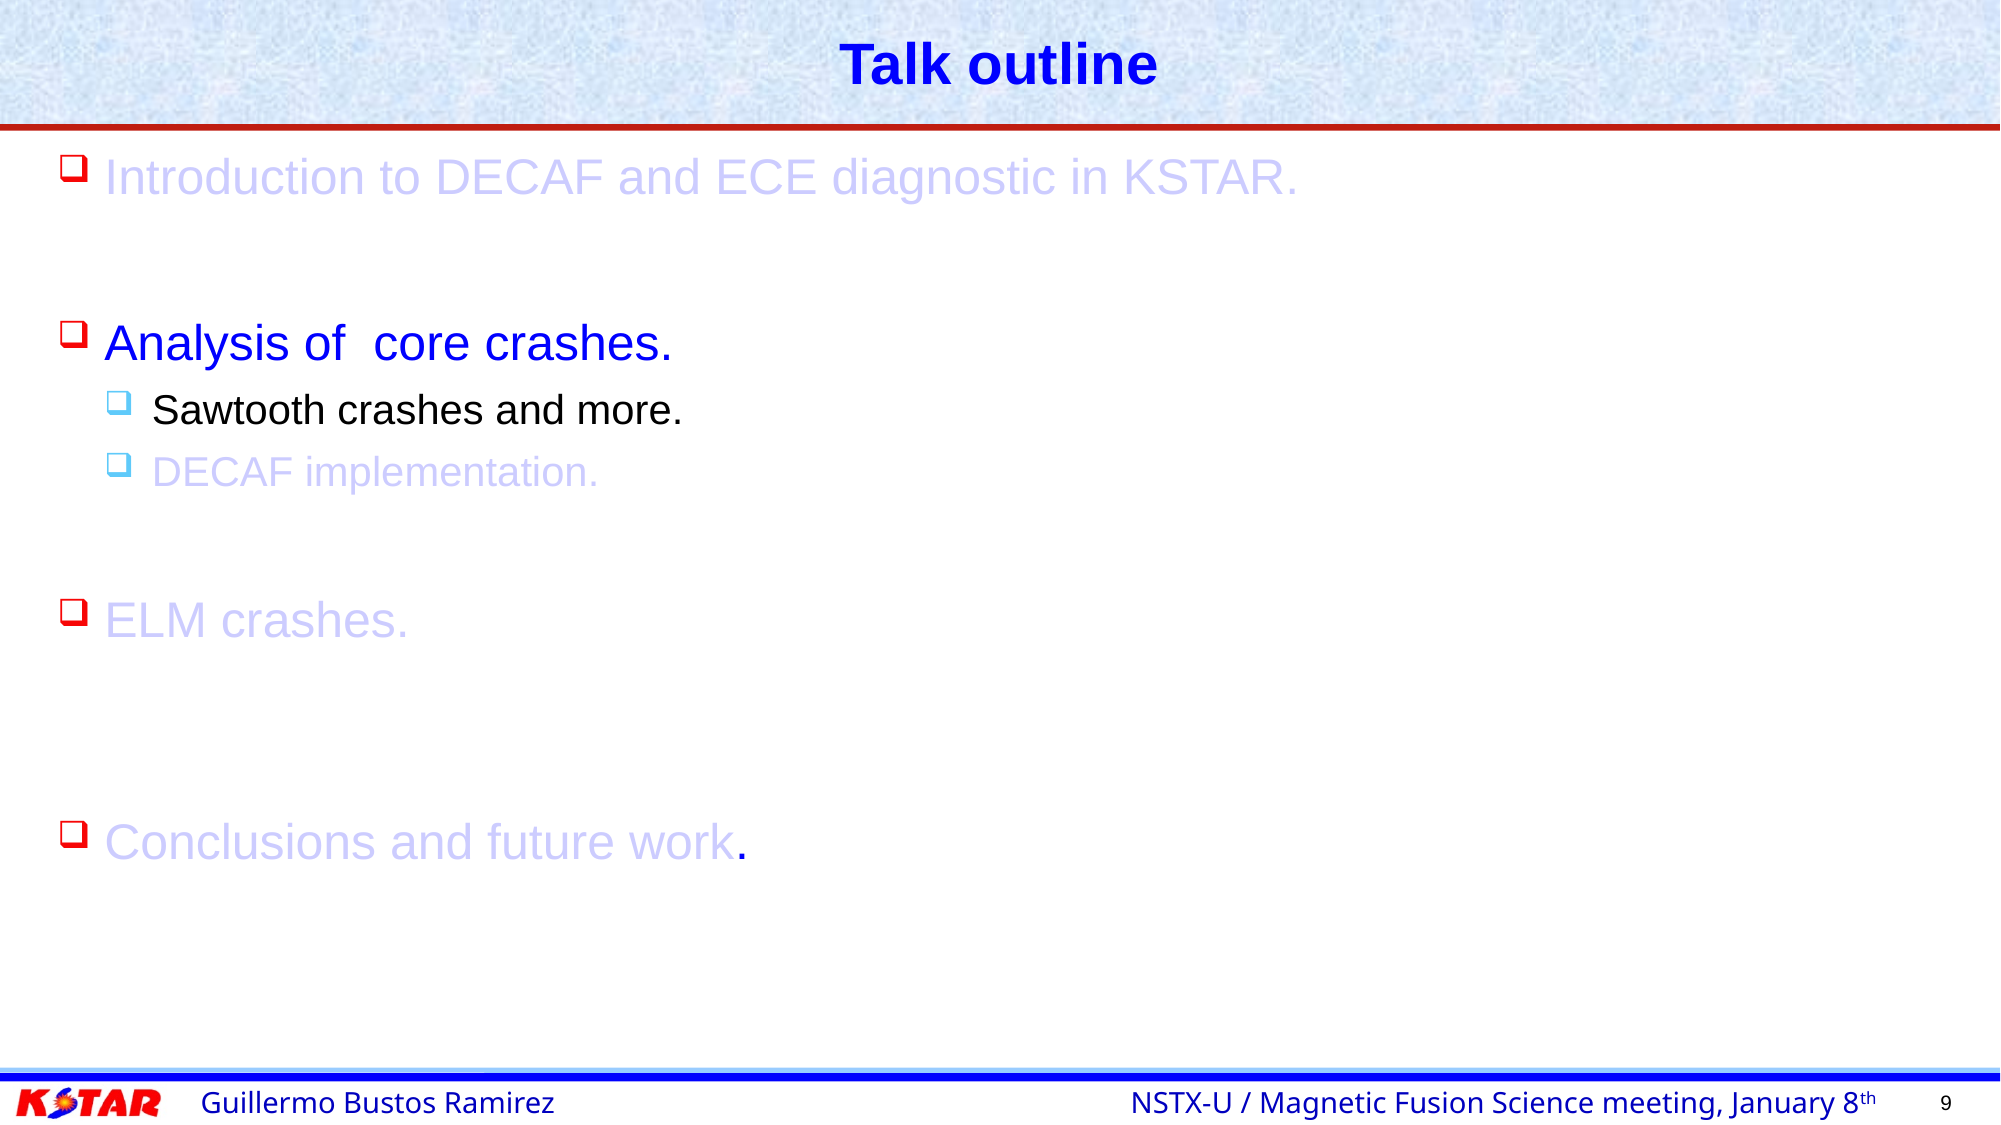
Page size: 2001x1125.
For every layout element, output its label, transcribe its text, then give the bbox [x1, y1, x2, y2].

picture [0, 0, 2000, 124]
picture [2, 1084, 174, 1122]
text_box Guillermo Bustos Ramirez NSTX-U / Magnetic Fusion Science meeting, January 8th 2024 [185, 1077, 1916, 1125]
title Talk outline [15, 4, 1983, 118]
